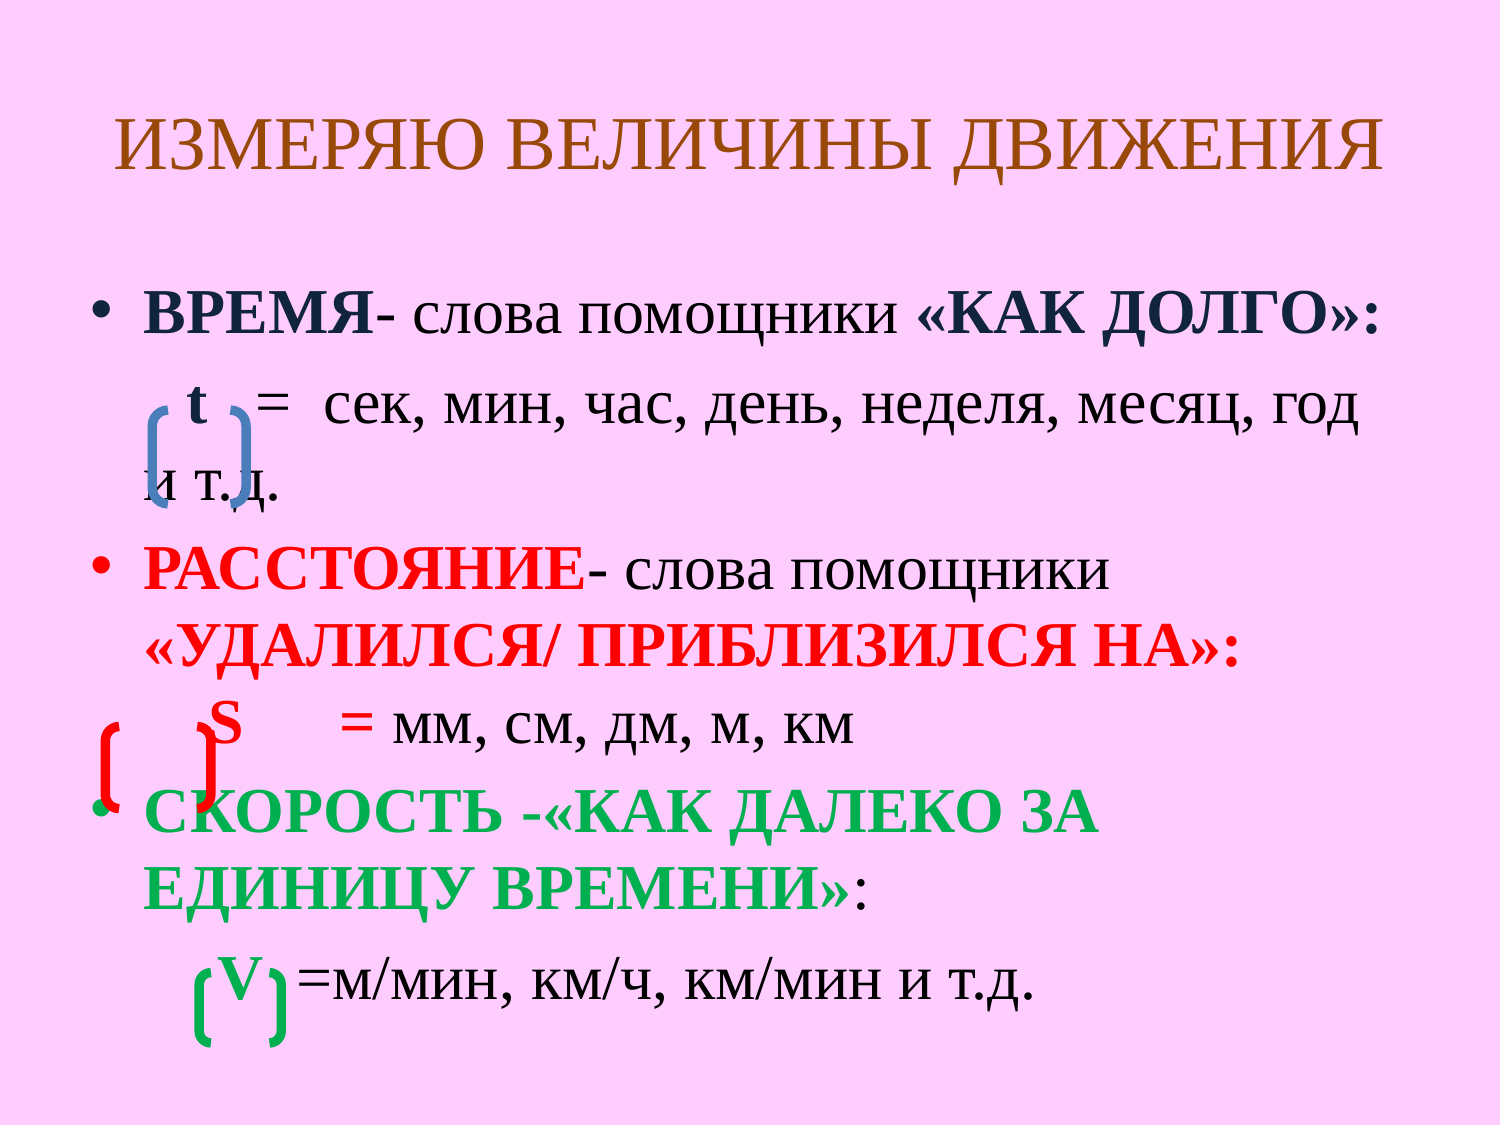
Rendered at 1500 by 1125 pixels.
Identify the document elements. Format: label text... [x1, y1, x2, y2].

text_box [104, 725, 212, 810]
list ВРЕМЯ- слова помощники «КАК ДОЛГО»: t = сек, мин, час, день, неделя, месяц, год и т.д. РАССТОЯНИЕ- слова помощники «УДАЛИЛСЯ/ ПРИБЛИЗИЛСЯ НА»: S = мм, см, дм, м, км СКОРОСТЬ -«КАК ДАЛЕКО ЗА ЕДИНИЦУ ВРЕМЕНИ»: V =м/мин, км/ч, км/мин и т.д. [75, 262, 1425, 1067]
text_box [151, 409, 247, 505]
title ИЗМЕРЯЮ ВЕЛИЧИНЫ ДВИЖЕНИЯ [75, 45, 1425, 233]
text_box [198, 971, 282, 1044]
